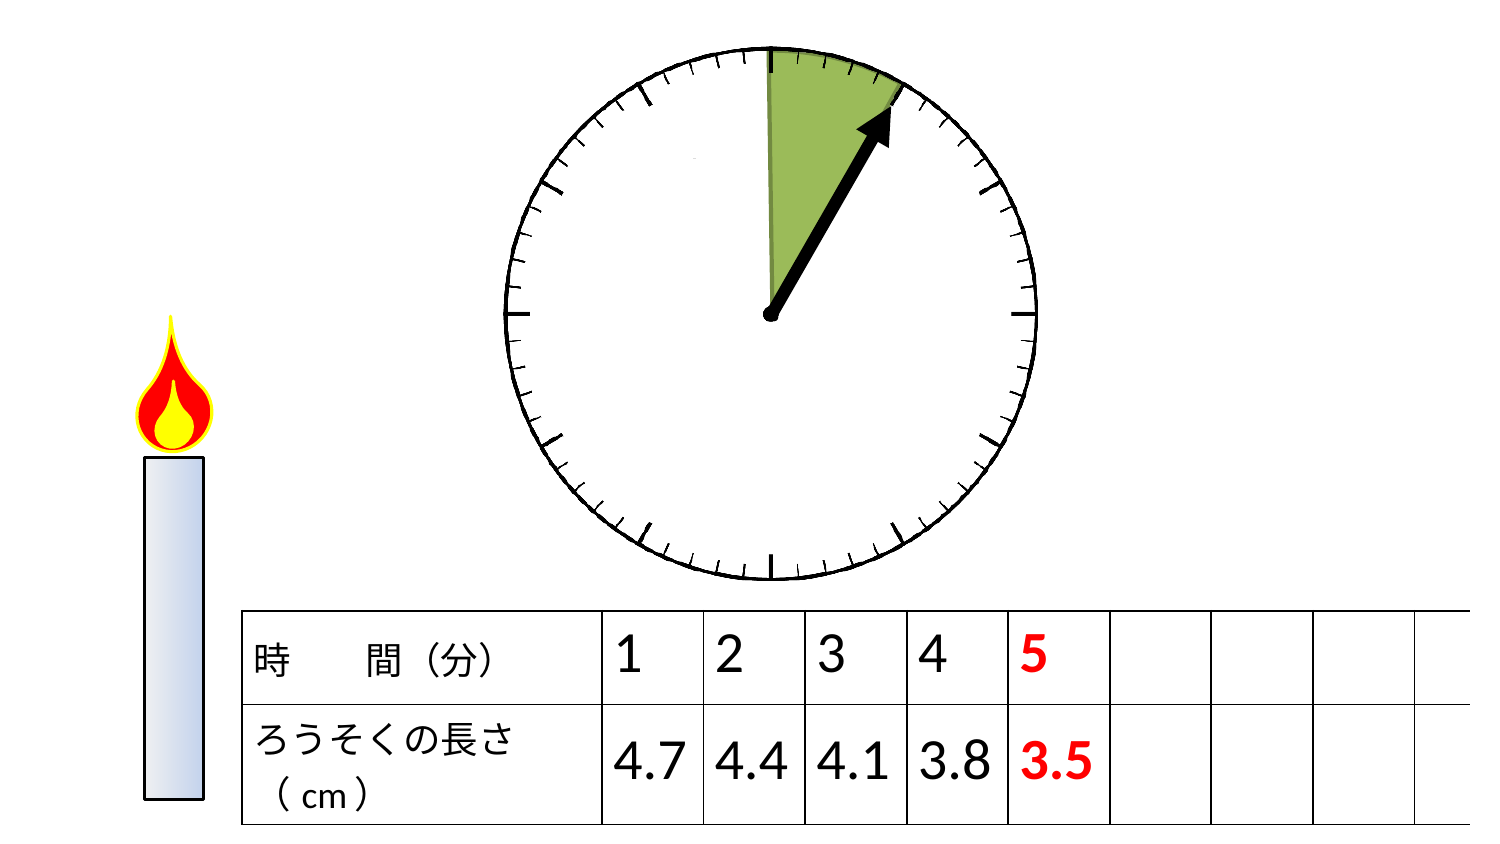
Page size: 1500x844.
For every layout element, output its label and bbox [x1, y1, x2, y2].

table_header [1009, 612, 1109, 704]
table_header [908, 612, 1007, 704]
table_header [1314, 612, 1414, 704]
text_box [143, 455, 206, 802]
table_cell [1415, 705, 1470, 824]
table_cell [603, 705, 703, 824]
table_cell [1212, 705, 1312, 824]
table_header [704, 612, 804, 704]
picture [501, 43, 1046, 581]
table_header [243, 612, 601, 704]
table_cell [704, 705, 804, 824]
table_cell [806, 705, 906, 824]
table_header [603, 612, 703, 704]
table_header [1415, 612, 1470, 704]
table_cell [908, 705, 1007, 824]
table_header [1111, 612, 1210, 704]
table_cell [1314, 705, 1414, 824]
text_box [771, 105, 892, 315]
text_box [135, 377, 214, 451]
table_cell [1009, 705, 1109, 824]
table_cell [243, 705, 601, 824]
table_header [806, 612, 906, 704]
table_cell [1111, 705, 1210, 824]
table_header [1212, 612, 1312, 704]
